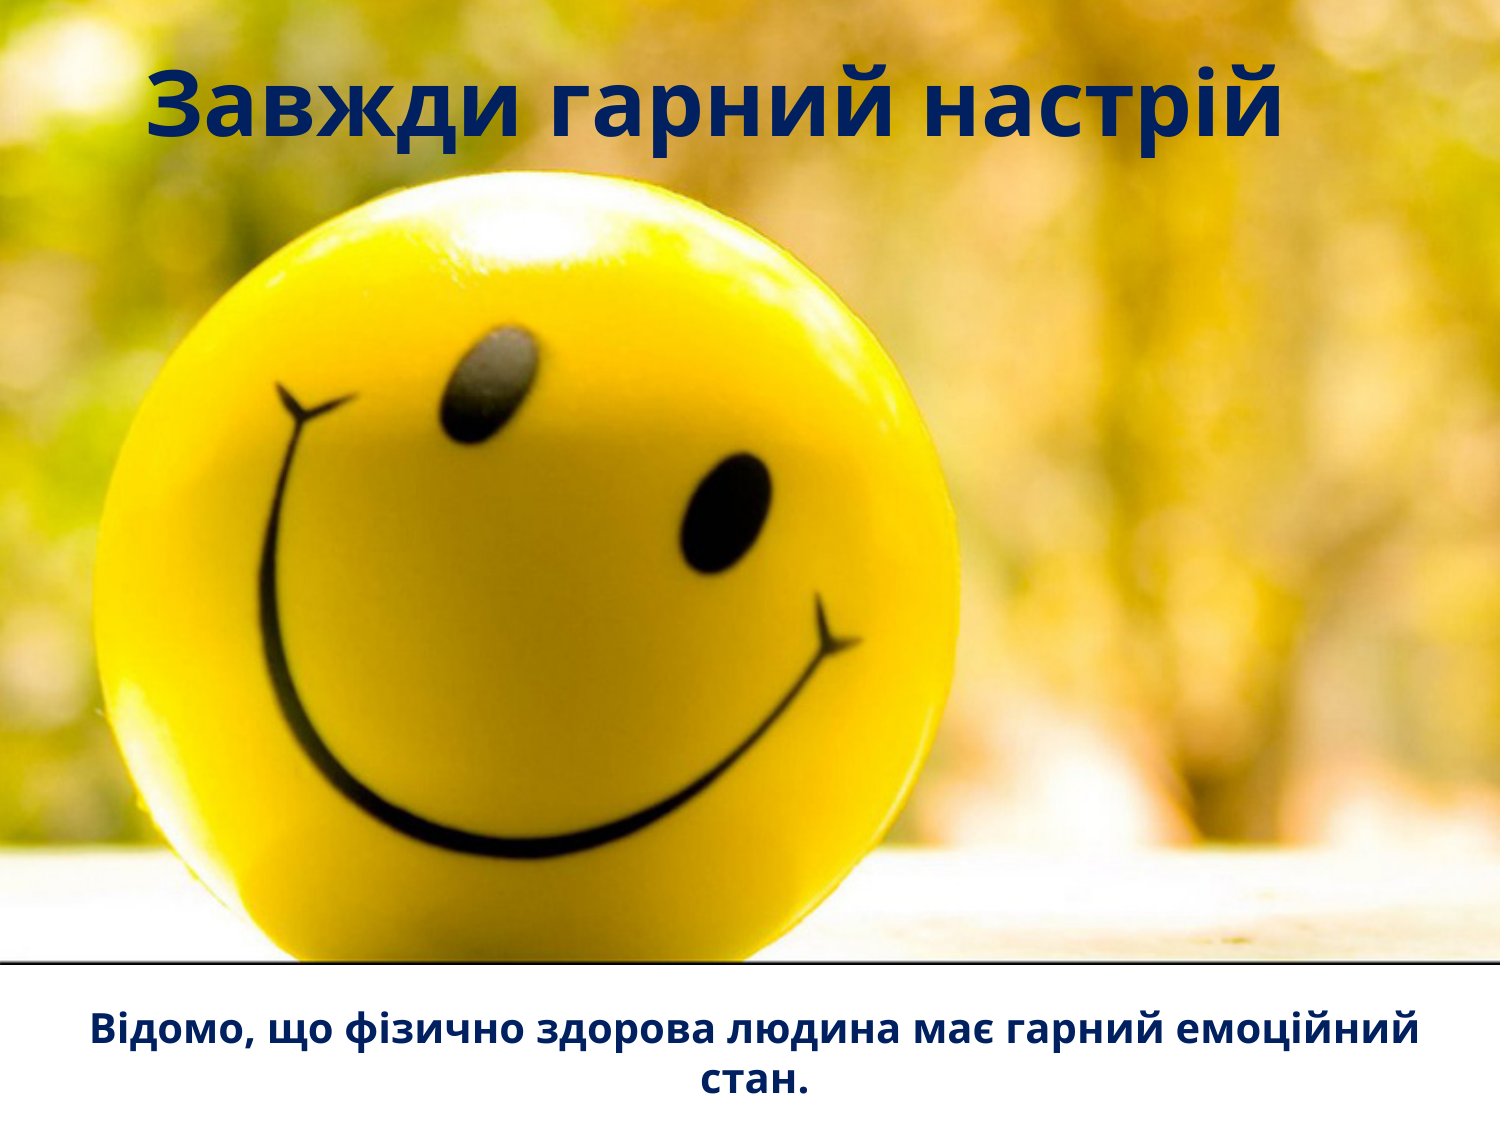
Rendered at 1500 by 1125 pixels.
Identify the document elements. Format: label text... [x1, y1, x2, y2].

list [0, 0, 1500, 965]
text_box Відомо, що фізично здорова людина має гарний емоційний стан. [31, 994, 1479, 1110]
